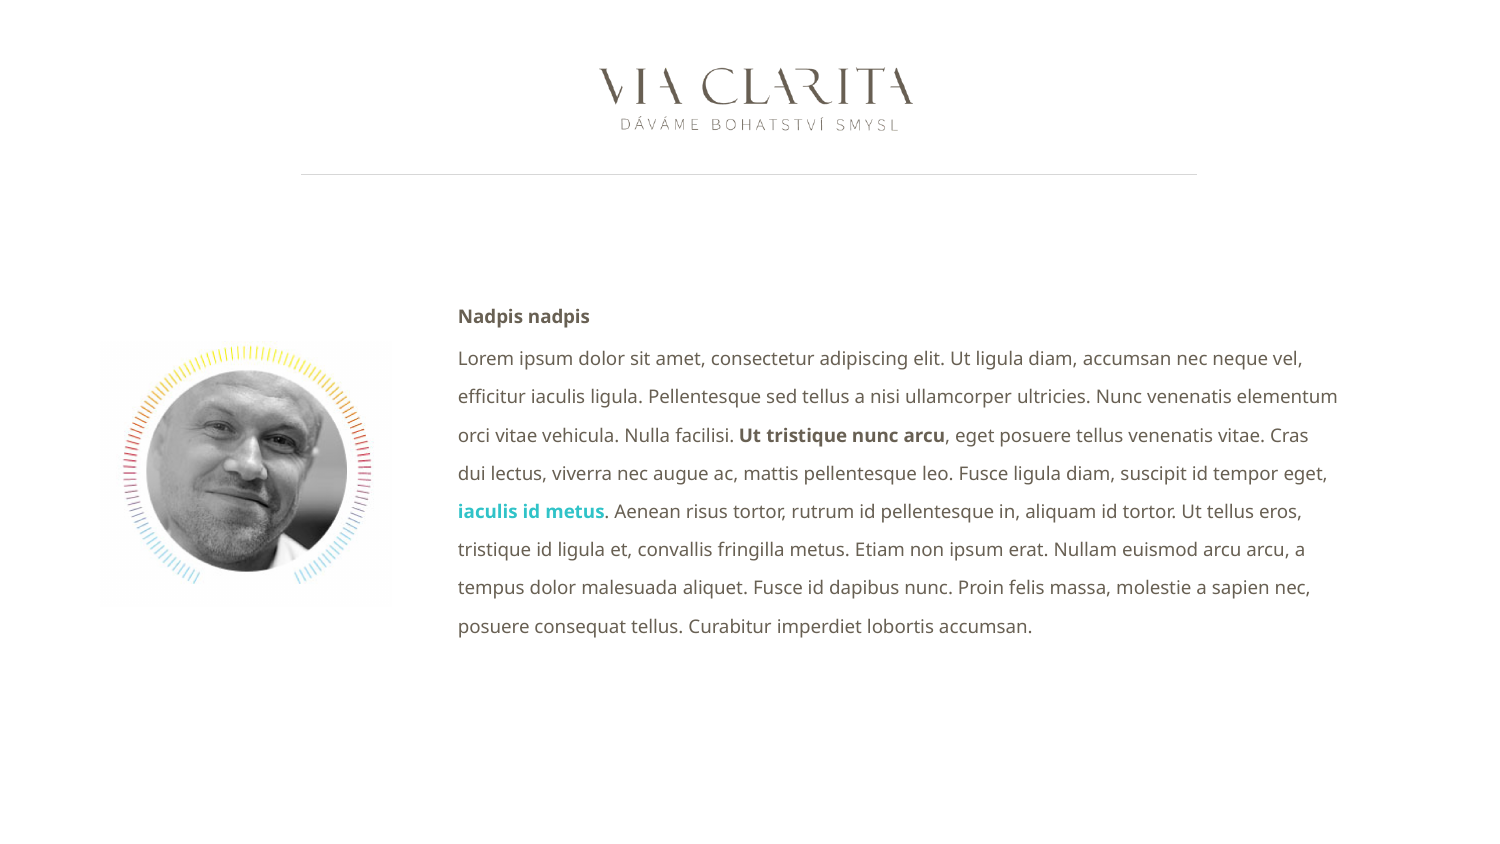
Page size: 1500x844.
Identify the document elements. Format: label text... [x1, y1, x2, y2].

picture [300, 67, 1198, 175]
picture [100, 341, 393, 607]
list Nadpis nadpis Lorem ipsum dolor sit amet, consectetur adipiscing elit. Ut ligula diam, accumsan nec neque vel, efficitur iaculis ligula. Pellentesque sed tellus a nisi ullamcorper ultricies. Nunc venenatis elementum orci vitae vehicula. Nulla facilisi. Ut tristique nunc arcu, eget posuere tellus venenatis vitae. Cras dui lectus, viverra nec augue ac, mattis pellentesque leo. Fusce ligula diam, suscipit id tempor eget, iaculis id metus. Aenean risus tortor, rutrum id pellentesque in, aliquam id tortor. Ut tellus eros, tristique id ligula et, convallis fringilla metus. Etiam non ipsum erat. Nullam euismod arcu arcu, a tempus dolor malesuada aliquet. Fusce id dapibus nunc. Proin felis massa, molestie a sapien nec, posuere consequat tellus. Curabitur imperdiet lobortis accumsan. [442, 281, 1353, 789]
